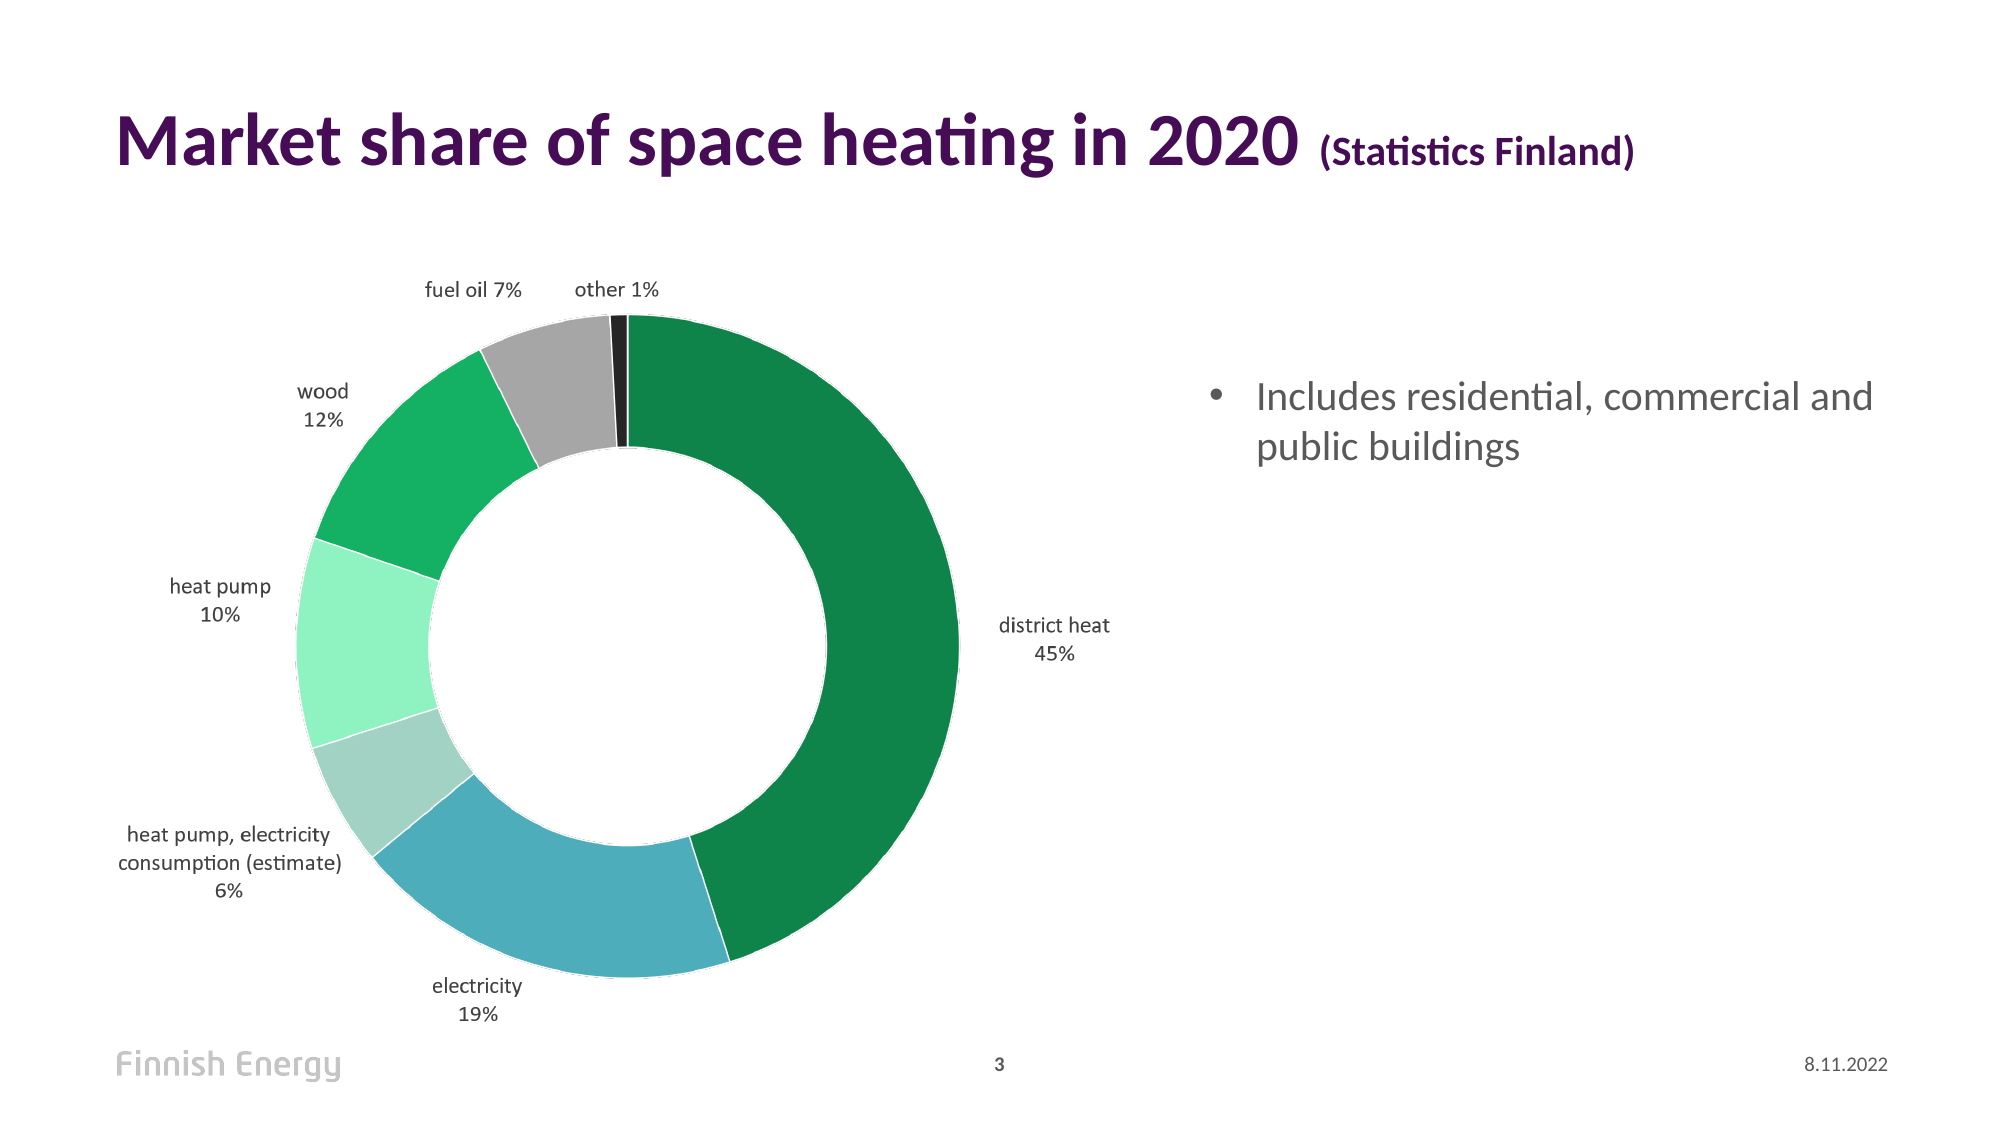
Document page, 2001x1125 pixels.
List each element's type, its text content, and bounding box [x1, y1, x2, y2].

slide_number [1736, 1042, 1904, 1084]
picture [0, 249, 1270, 1123]
slide_number 3 [954, 1043, 1045, 1084]
title Market share of space heating in 2020 (Statistics Finland) [100, 59, 1656, 218]
text_box Includes residential, commercial and public buildings [1270, 361, 1916, 477]
